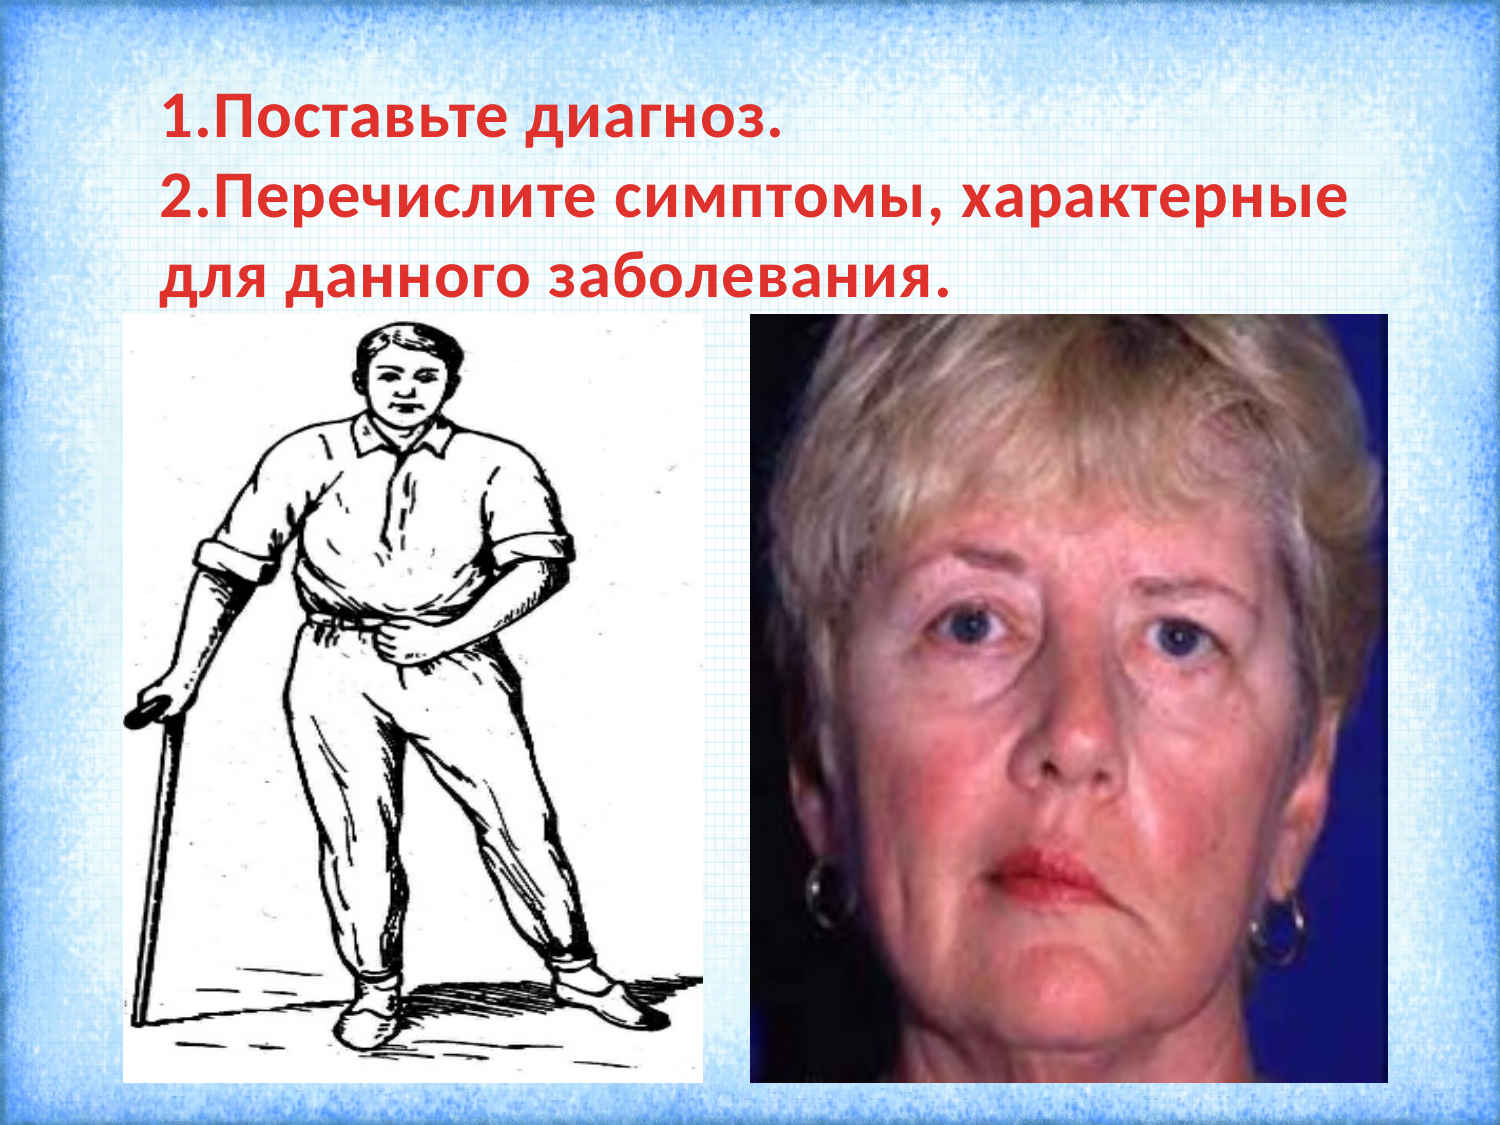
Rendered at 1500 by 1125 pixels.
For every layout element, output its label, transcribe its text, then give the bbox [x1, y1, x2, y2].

picture [0, 0, 1500, 1125]
text_box 1.Поставьте диагноз. 2.Перечислите симптомы, характерные для данного заболевания. [88, 54, 1439, 327]
